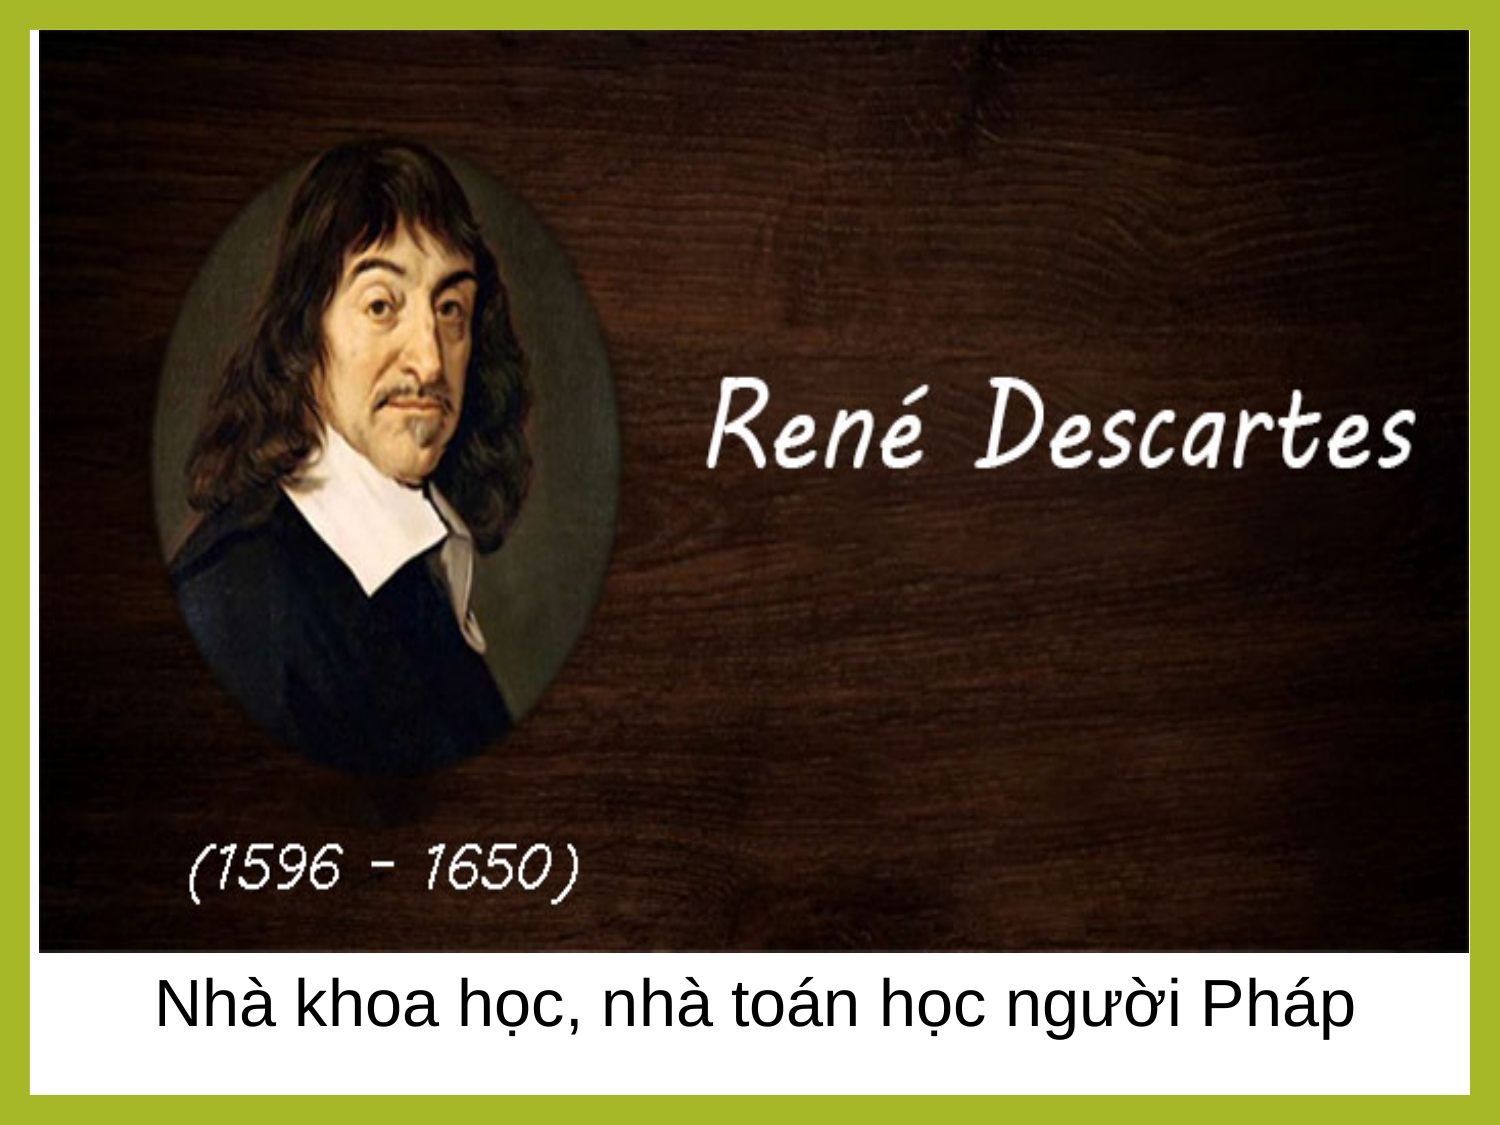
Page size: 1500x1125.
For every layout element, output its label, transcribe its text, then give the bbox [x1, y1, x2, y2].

text_box Nhà khoa học, nhà toán học người Pháp [139, 960, 1373, 1047]
picture [38, 30, 1469, 953]
